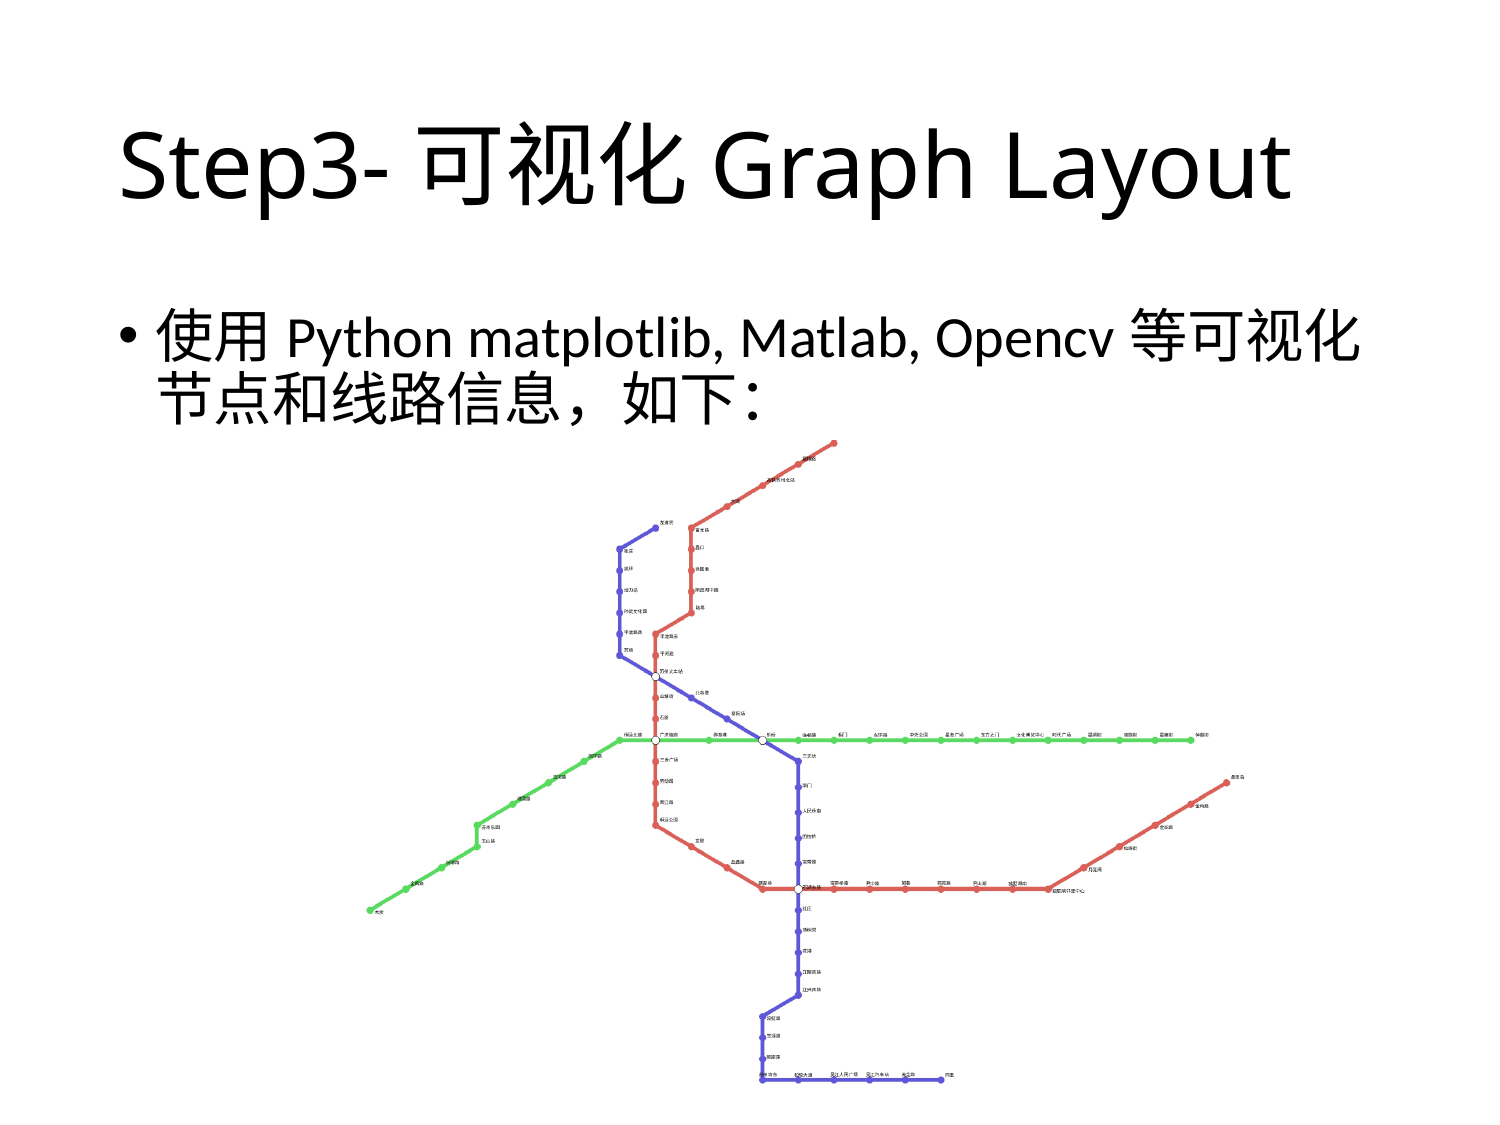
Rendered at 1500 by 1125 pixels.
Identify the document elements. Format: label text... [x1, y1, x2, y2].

title Step3-可视化Graph Layout [103, 59, 1397, 278]
list 使用Python matplotlib, Matlab, Opencv等可视化节点和线路信息，如下： [103, 299, 1397, 1014]
picture [352, 440, 1247, 1084]
